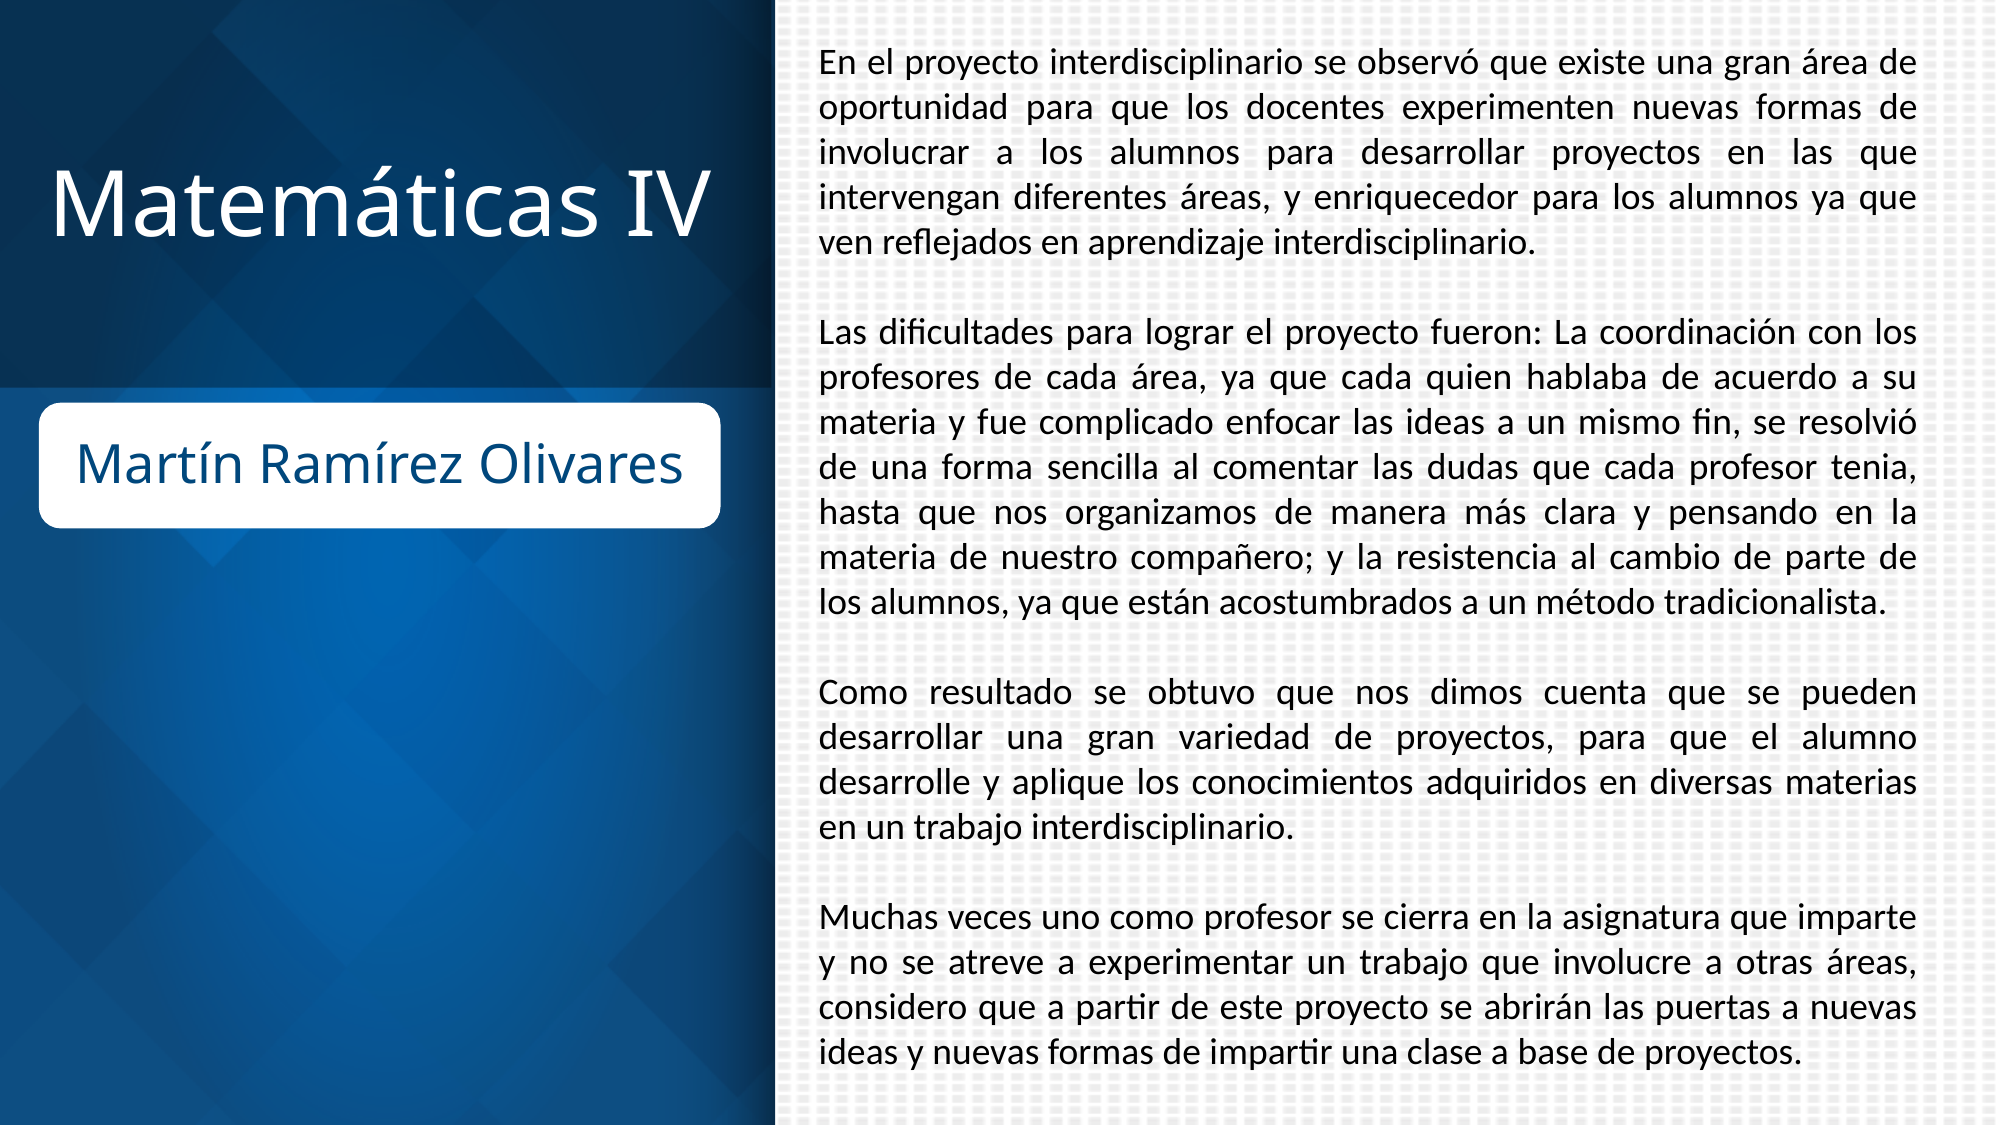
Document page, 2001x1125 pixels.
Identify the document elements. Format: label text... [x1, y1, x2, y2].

picture [0, 0, 2001, 1125]
list Martín Ramírez Olivares [40, 403, 721, 528]
text_box En el proyecto interdisciplinario se observó que existe una gran área de oportunidad para que los docentes experimenten nuevas formas de involucrar a los alumnos para desarrollar proyectos en las que intervengan diferentes áreas, y enriquecedor para los alumnos ya que ven reflejados en aprendizaje interdisciplinario. Las dificultades para lograr el proyecto fueron: La coordinación con los profesores de cada área, ya que cada quien hablaba de acuerdo a su materia y fue complicado enfocar las ideas a un mismo fin, se resolvió de una forma sencilla al comentar las dudas que cada profesor tenia, hasta que nos organizamos de manera más clara y pensando en la materia de nuestro compañero; y la resistencia al cambio de parte de los alumnos, ya que están acostumbrados a un método tradicionalista. Como resultado se obtuvo que nos dimos cuenta que se pueden desarrollar una gran variedad de proyectos, para que el alumno desarrolle y aplique los conocimientos adquiridos en diversas materias en un trabajo interdisciplinario. Muchas veces uno como profesor se cierra en la asignatura que imparte y no se atreve a experimentar un trabajo que involucre a otras áreas, considero que a partir de este proyecto se abrirán las puertas a nuevas ideas y nuevas formas de impartir una clase a base de proyectos. [803, 29, 1934, 1079]
title Matemáticas IV [3, 48, 758, 364]
